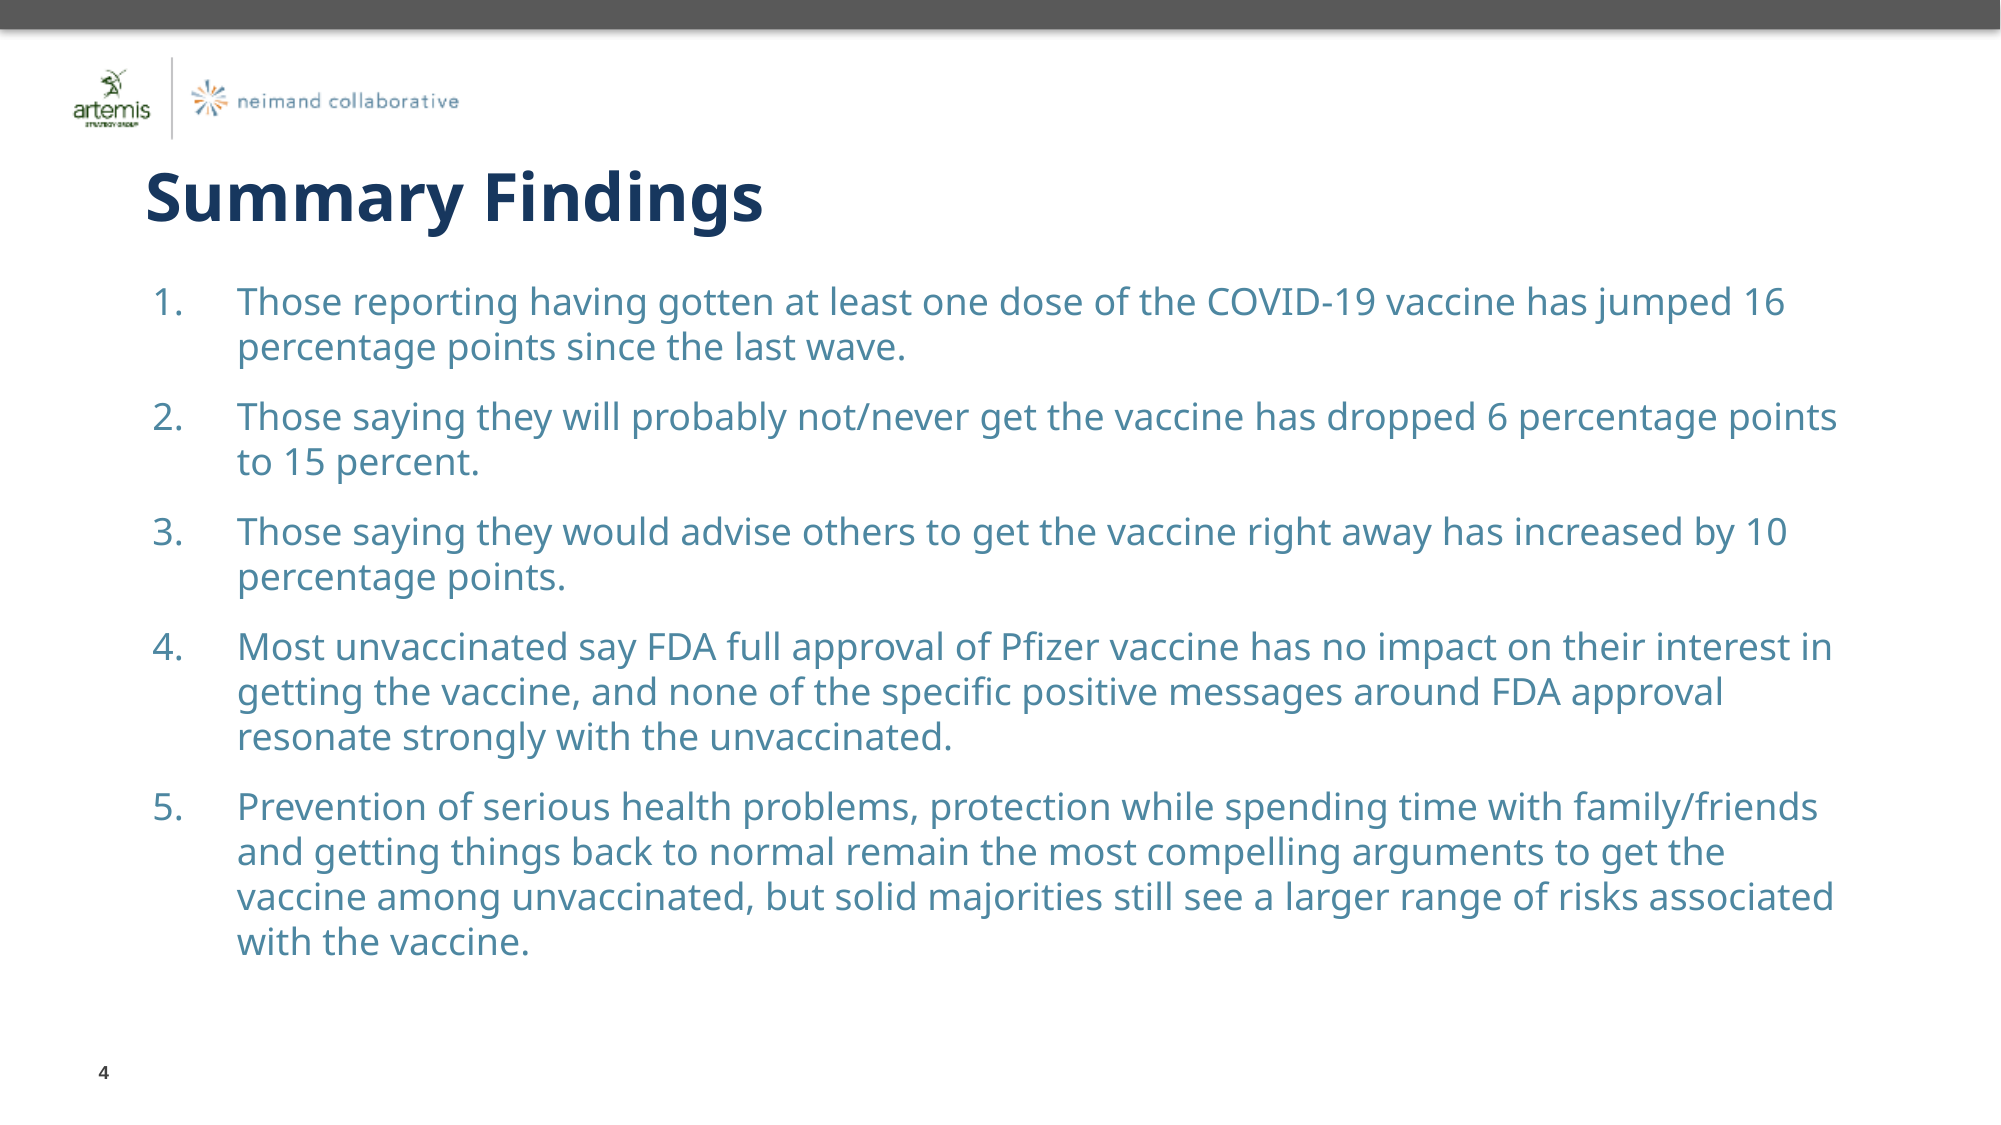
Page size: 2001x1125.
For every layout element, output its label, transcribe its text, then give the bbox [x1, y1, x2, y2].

list Those reporting having gotten at least one dose of the COVID-19 vaccine has jumped 16 percentage points since the last wave. Those saying they will probably not/never get the vaccine has dropped 6 percentage points to 15 percent. Those saying they would advise others to get the vaccine right away has increased by 10 percentage points. Most unvaccinated say FDA full approval of Pfizer vaccine has no impact on their interest in getting the vaccine, and none of the specific positive messages around FDA approval resonate strongly with the unvaccinated. Prevention of serious health problems, protection while spending time with family/friends and getting things back to normal remain the most compelling arguments to get the vaccine among unvaccinated, but solid majorities still see a larger range of risks associated with the vaccine. [137, 270, 1863, 1025]
picture [48, 56, 481, 151]
title Summary Findings [130, 147, 1846, 238]
